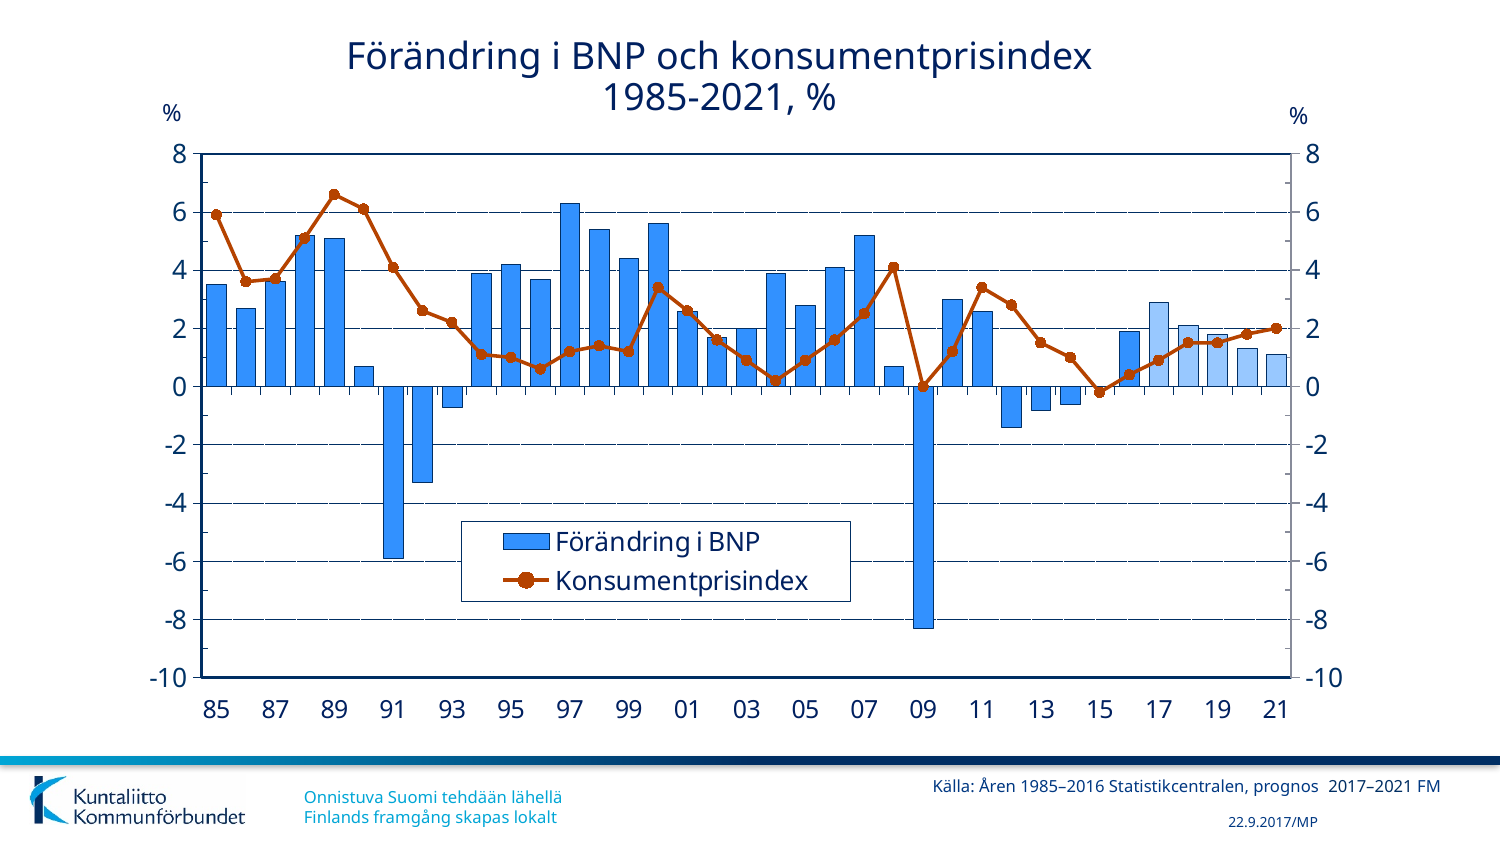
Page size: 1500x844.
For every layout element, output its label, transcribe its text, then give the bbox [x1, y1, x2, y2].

title Förändring i BNP och konsumentprisindex 1985-2021, % [289, 20, 1150, 126]
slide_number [1228, 811, 1448, 832]
text_box % [162, 98, 183, 127]
picture [29, 773, 246, 825]
text_box % [1288, 100, 1309, 130]
text_box Källa: Åren 1985–2016 Statistikcentralen, prognos 2017–2021 FM [932, 776, 1442, 797]
chart [138, 135, 1344, 726]
